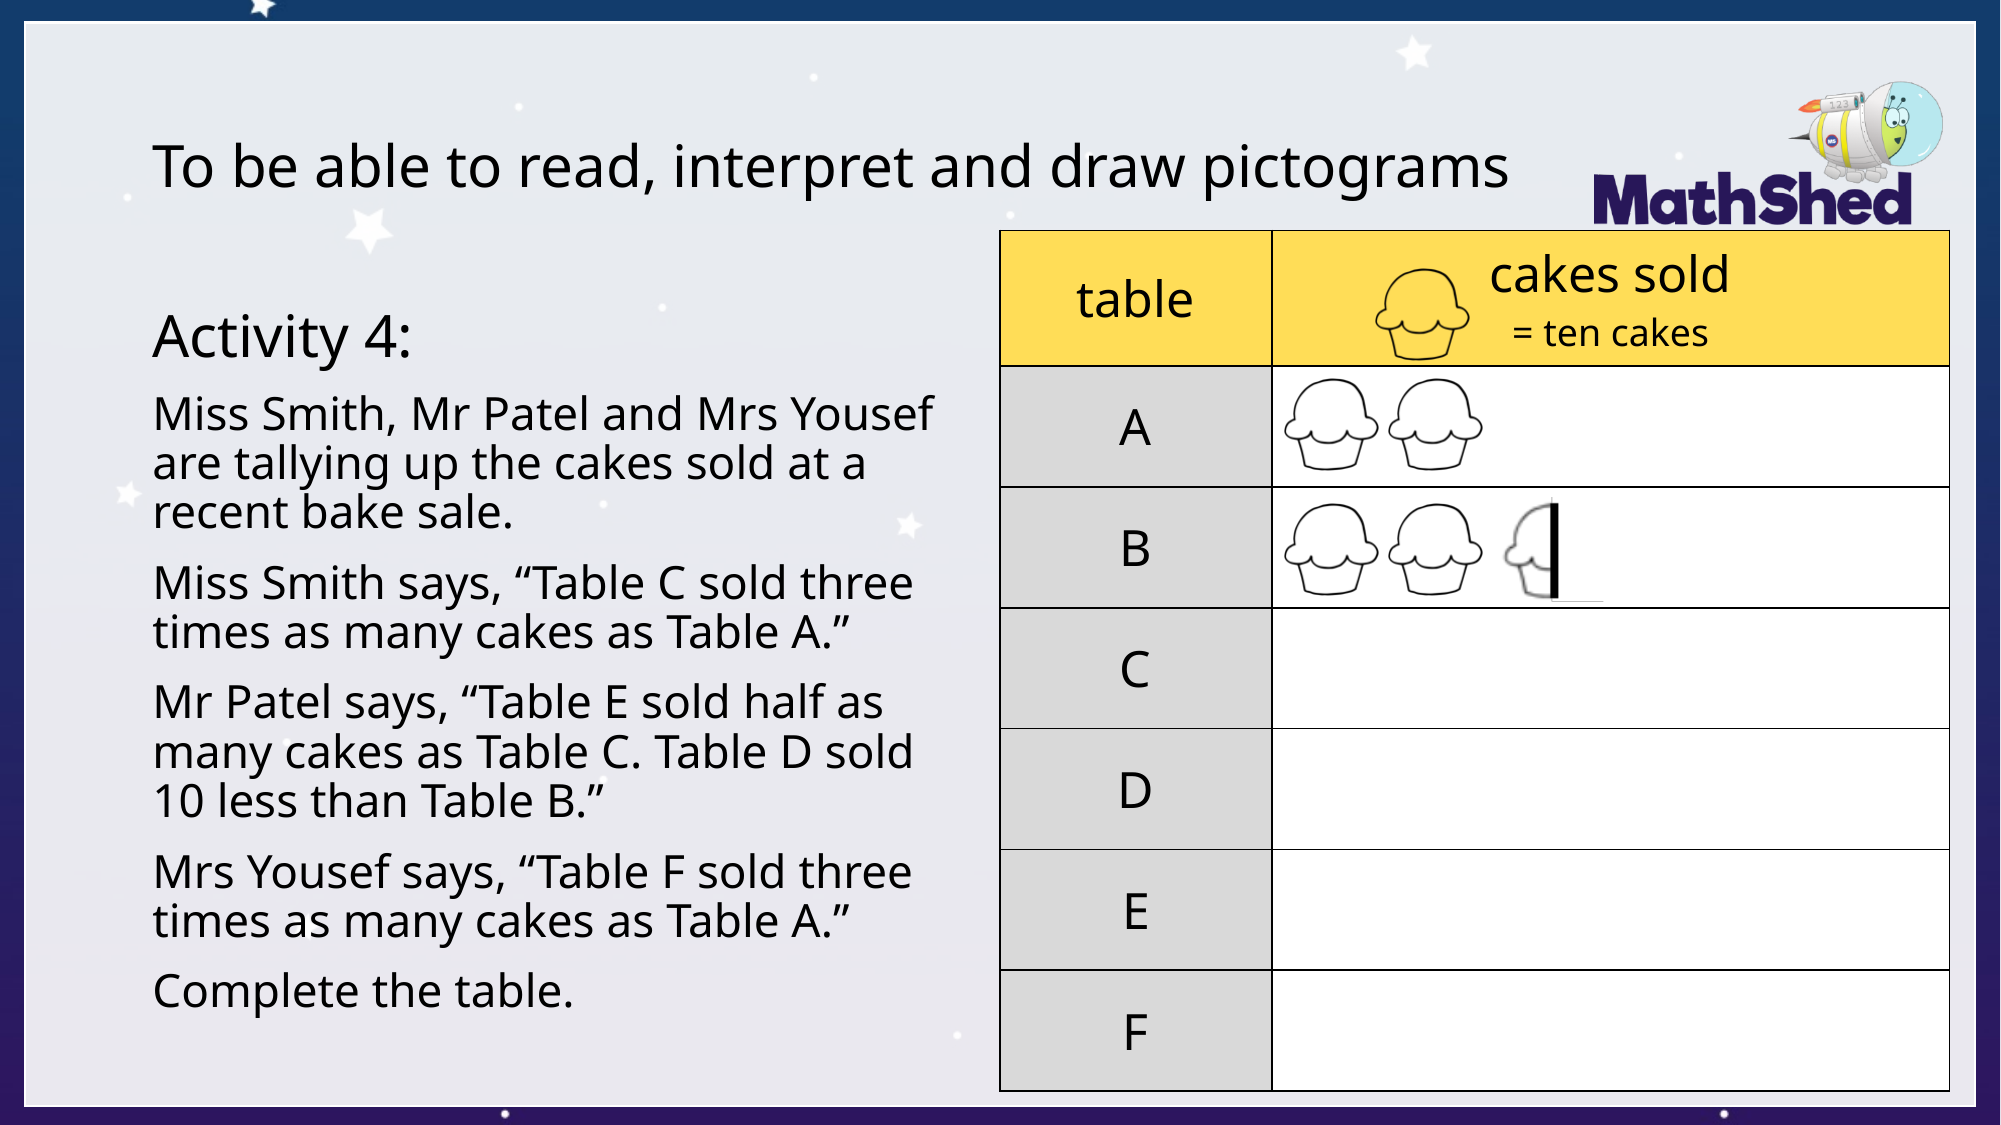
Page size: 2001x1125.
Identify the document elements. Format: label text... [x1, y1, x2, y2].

table_cell [1273, 488, 1949, 607]
picture [0, 0, 2001, 1125]
table_cell C [1001, 609, 1271, 728]
list Activity 4: Miss Smith, Mr Patel and Mrs Yousef are tallying up the cakes sold at a recent bake sale. Miss Smith says, “Table C sold three times as many cakes as Table A.” Mr Patel says, “Table E sold half as many cakes as Table C. Table D sold 10 less than Table B.” Mrs Yousef says, “Table F sold three times as many cakes as Table A.” Complete the table. [137, 299, 989, 1066]
table_cell E [1001, 850, 1271, 969]
table_cell [1273, 850, 1949, 969]
table_header table [1001, 231, 1271, 365]
title To be able to read, interpret and draw pictograms [137, 59, 1578, 278]
table_cell A [1001, 367, 1271, 486]
table_cell [1273, 729, 1949, 849]
table_cell [1273, 609, 1949, 728]
table_header cakes sold = ten cakes [1273, 231, 1949, 365]
table_cell [1273, 367, 1949, 486]
table_cell F [1001, 971, 1271, 1090]
table_cell B [1001, 488, 1271, 607]
table_cell D [1001, 729, 1271, 849]
table_cell [1273, 971, 1949, 1090]
